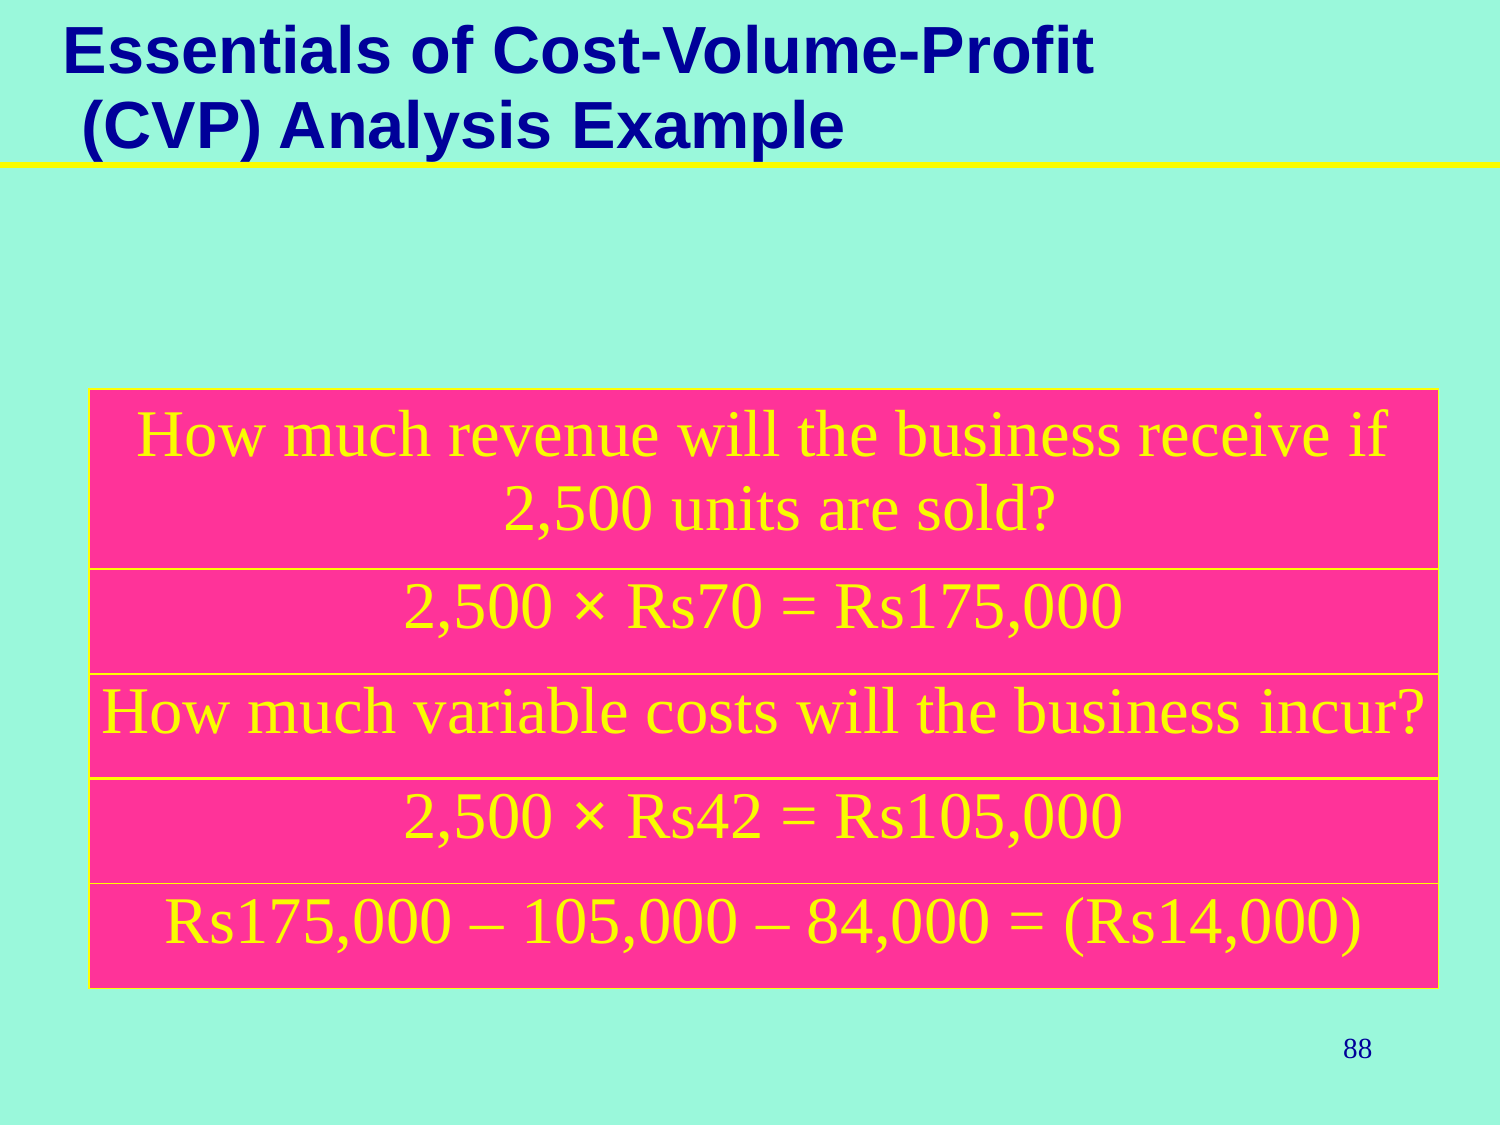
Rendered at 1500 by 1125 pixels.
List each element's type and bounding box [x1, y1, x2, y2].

table_cell [90, 675, 1438, 777]
table_header [90, 390, 1438, 568]
slide_number [1324, 1030, 1377, 1125]
table_cell [90, 570, 1438, 673]
table_cell [90, 884, 1438, 988]
table_cell [90, 780, 1438, 883]
title [60, 3, 1104, 201]
